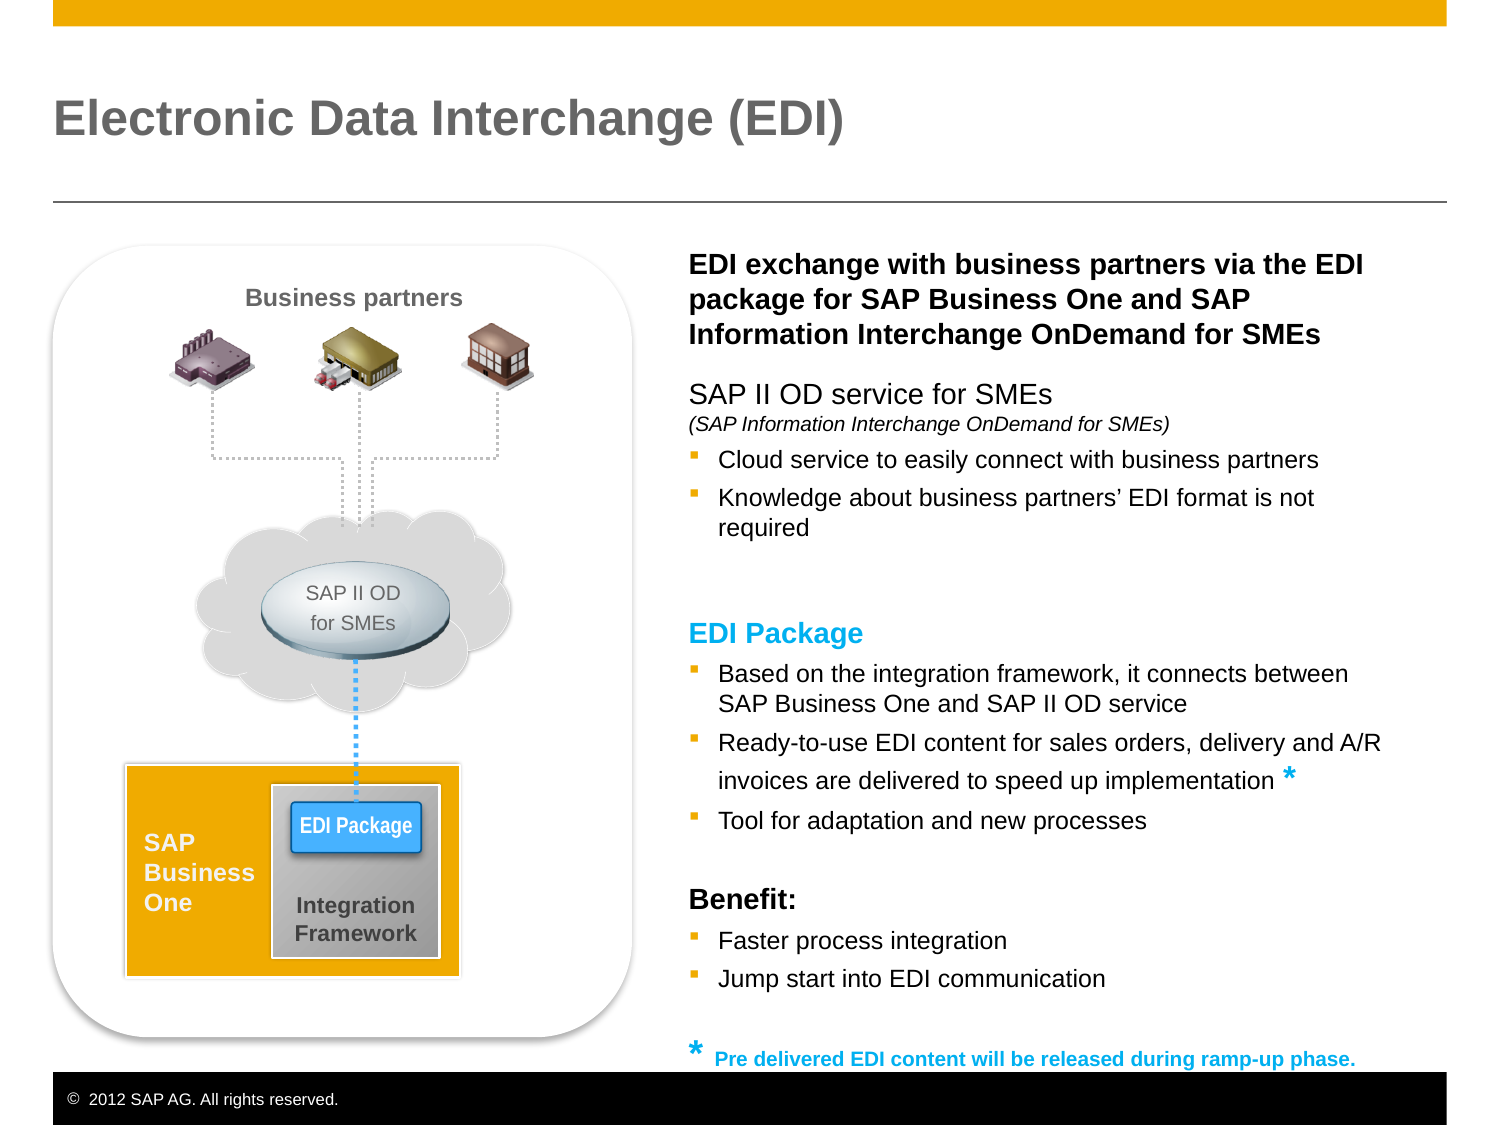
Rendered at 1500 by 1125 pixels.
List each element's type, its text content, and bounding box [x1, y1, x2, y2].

title Electronic Data Interchange (EDI) [53, 53, 1447, 178]
text_box [52, 245, 632, 1038]
list EDI exchange with business partners via the EDI package for SAP Business One and SAP Information Interchange OnDemand for SMEs SAP II OD service for SMEs (SAP Information Interchange OnDemand for SMEs) Cloud service to easily connect with business partners Knowledge about business partners’ EDI format is not required EDI Package Based on the integration framework, it connects between SAP Business One and SAP II OD service Ready-to-use EDI content for sales orders, delivery and A/R invoices are delivered to speed up implementation * Tool for adaptation and new processes Benefit: Faster process integration Jump start into EDI communication * Pre delivered EDI content will be released during ramp-up phase. [688, 245, 1395, 931]
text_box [125, 280, 559, 978]
